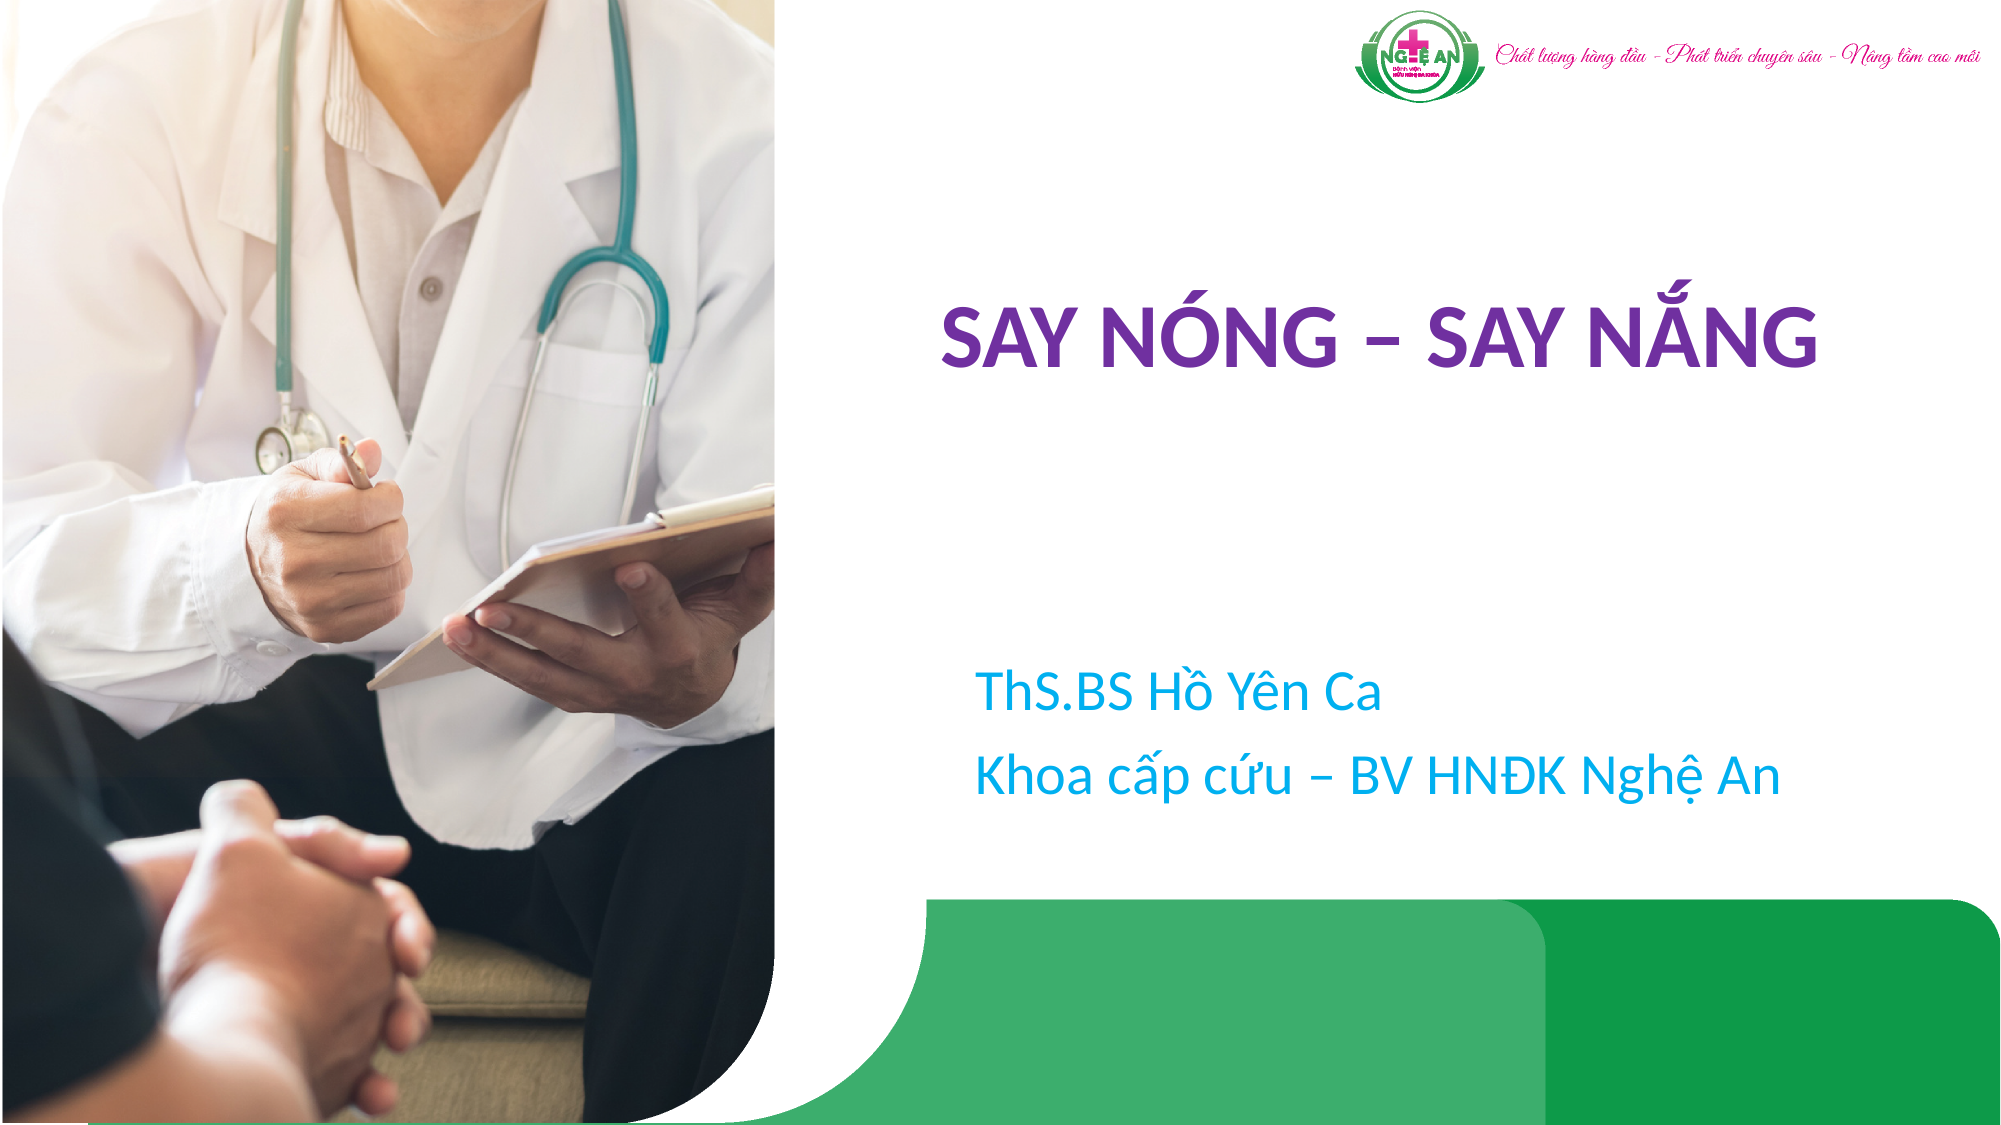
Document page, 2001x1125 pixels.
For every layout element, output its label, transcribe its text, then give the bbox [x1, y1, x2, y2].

list ThS.BS Hồ Yên Ca Khoa cấp cứu – BV HNĐK Nghệ An [960, 652, 1967, 837]
picture [0, 0, 2001, 1125]
title SAY NÓNG – SAY NẮNG [795, 257, 1967, 420]
